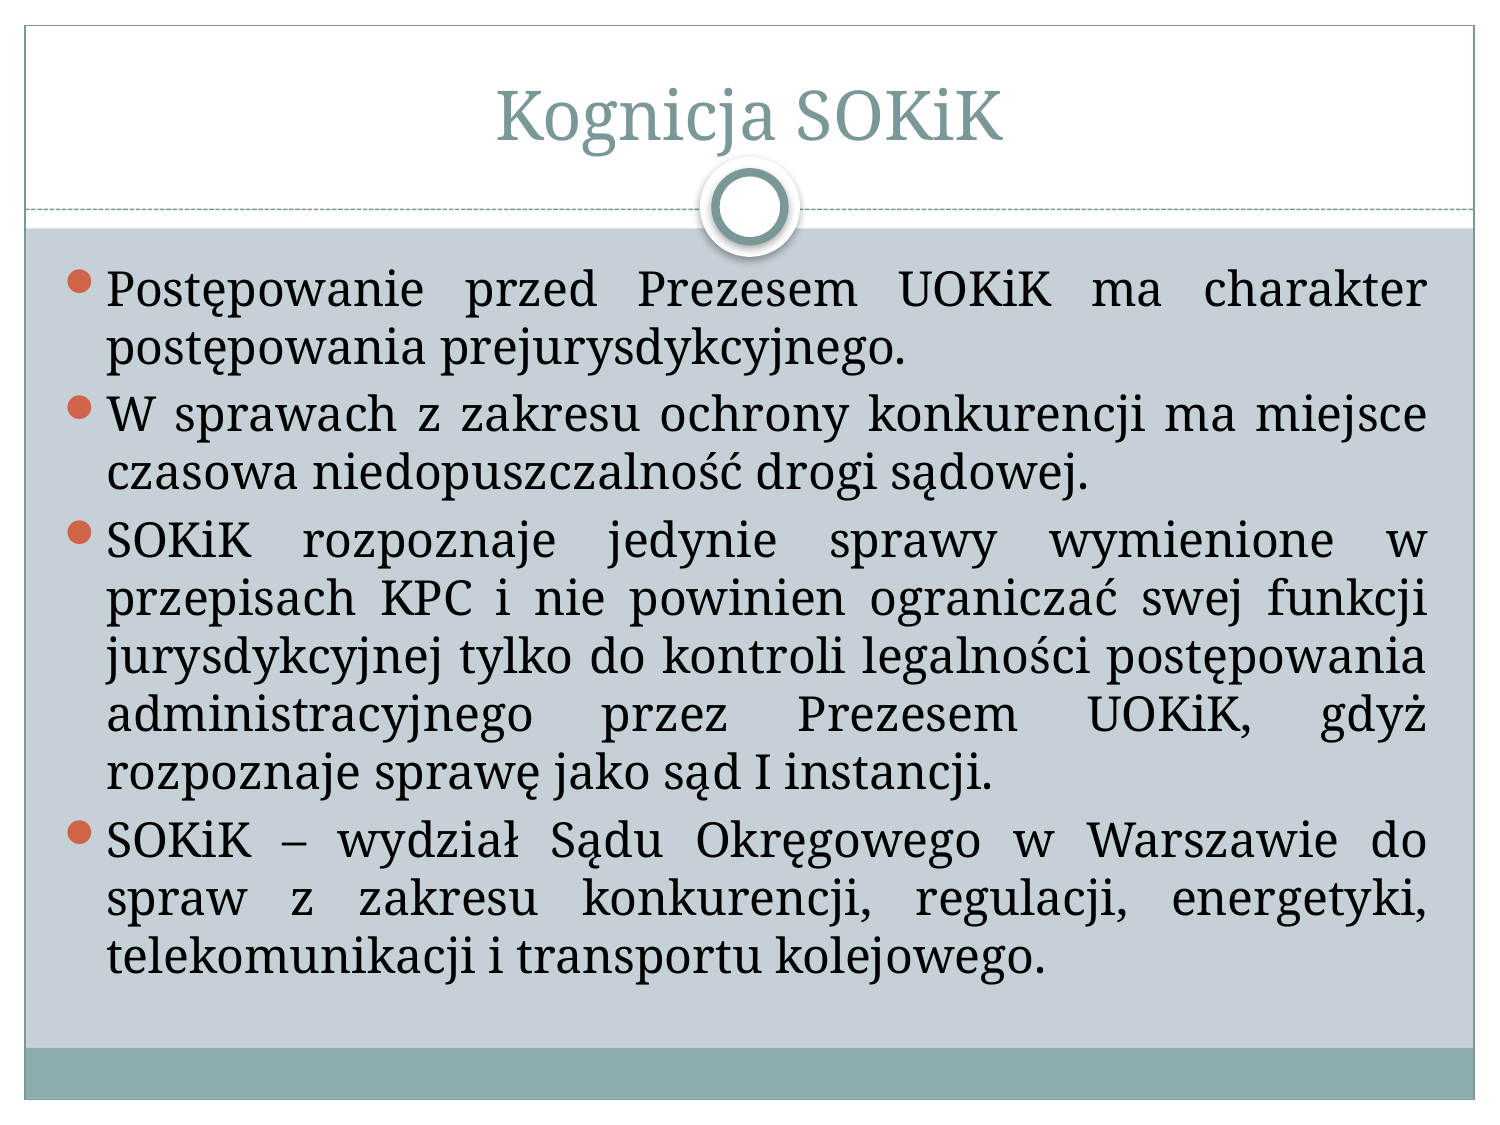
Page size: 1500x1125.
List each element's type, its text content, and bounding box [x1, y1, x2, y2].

title Kognicja SOKiK [49, 37, 1450, 162]
list Postępowanie przed Prezesem UOKiK ma charakter postępowania prejurysdykcyjnego. W sprawach z zakresu ochrony konkurencji ma miejsce czasowa niedopuszczalność drogi sądowej. SOKiK rozpoznaje jedynie sprawy wymienione w przepisach KPC i nie powinien ograniczać swej funkcji jurysdykcyjnej tylko do kontroli legalności postępowania administracyjnego przez Prezesem UOKiK, gdyż rozpoznaje sprawę jako sąd I instancji. SOKiK – wydział Sądu Okręgowego w Warszawie do spraw z zakresu konkurencji, regulacji, energetyki, telekomunikacji i transportu kolejowego. [49, 250, 1445, 1001]
